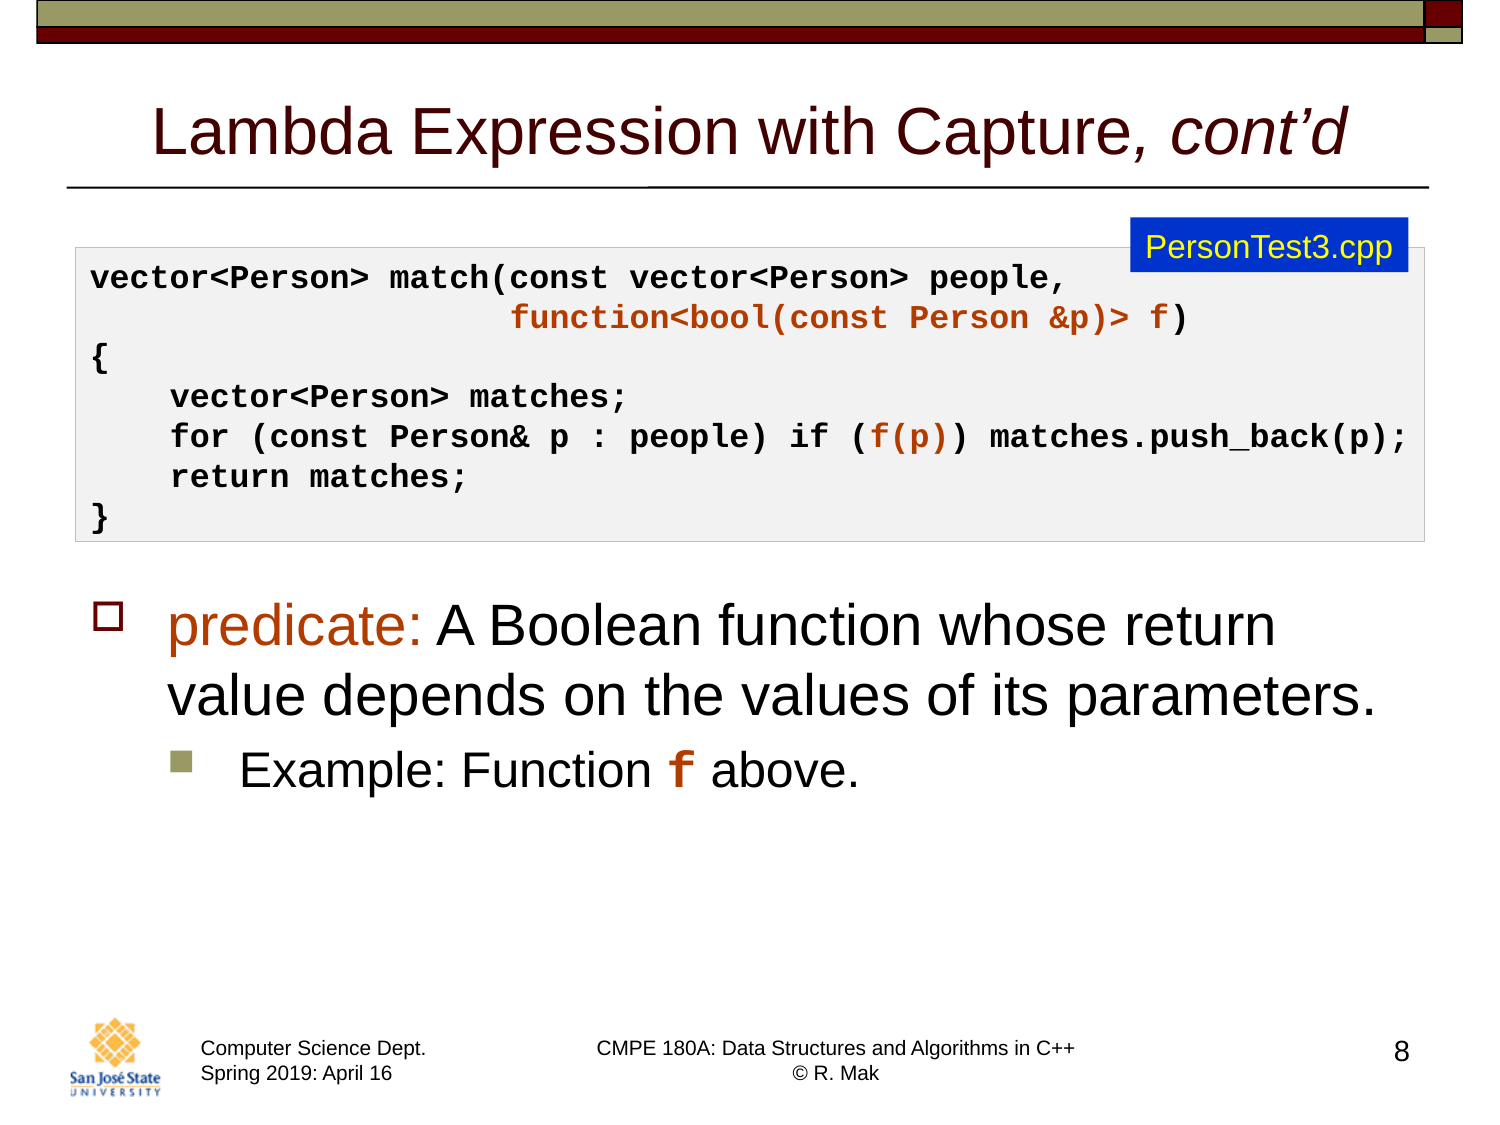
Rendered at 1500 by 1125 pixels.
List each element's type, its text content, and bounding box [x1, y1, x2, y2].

list predicate: A Boolean function whose return value depends on the values of its parameters. Example: Function f above. [75, 579, 1425, 1006]
picture [60, 1012, 166, 1112]
title Lambda Expression with Capture, cont’d [75, 67, 1425, 175]
text_box vector<Person> match(const vector<Person> people, function<bool(const Person &p)> f) { vector<Person> matches; for (const Person& p : people) if (f(p)) matches.push_back(p); return matches; } [75, 247, 1425, 542]
text_box PersonTest3.cpp [1130, 217, 1409, 273]
slide_number 8 [1112, 1025, 1425, 1100]
